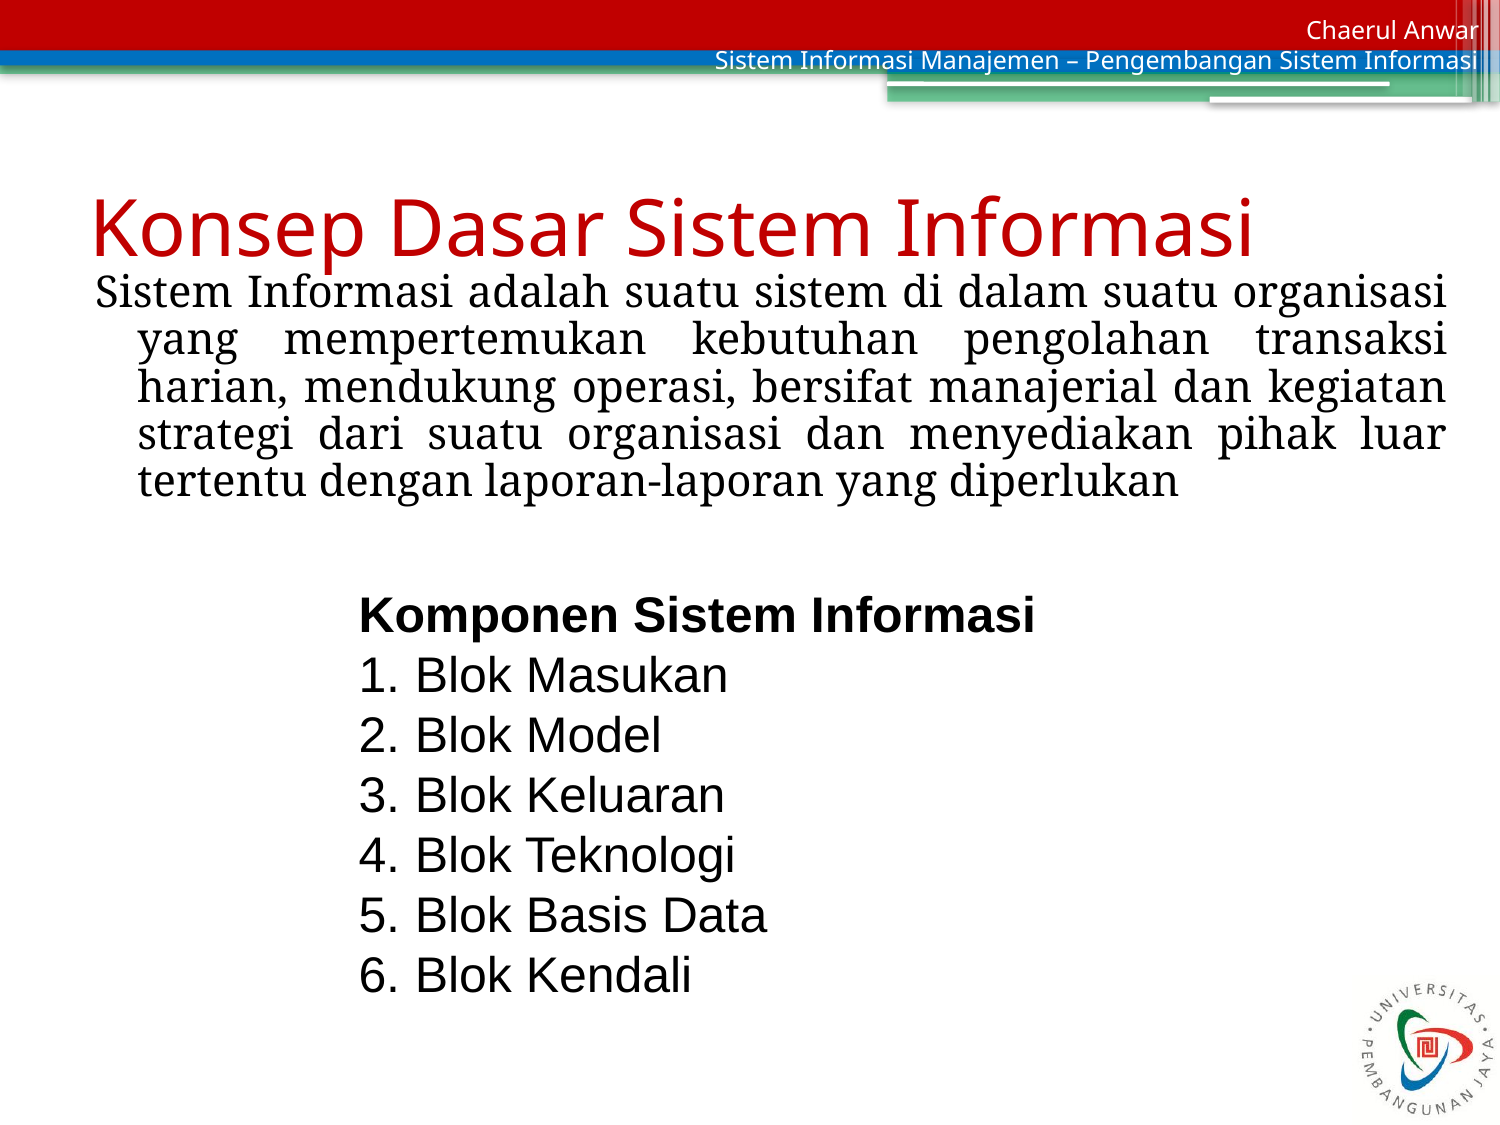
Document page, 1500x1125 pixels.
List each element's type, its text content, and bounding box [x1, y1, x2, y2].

picture [1352, 975, 1500, 1125]
text_box Komponen Sistem Informasi Blok Masukan Blok Model Blok Keluaran Blok Teknologi Blok Basis Data Blok Kendali [343, 574, 1164, 1010]
list Sistem Informasi adalah suatu sistem di dalam suatu organisasi yang mempertemukan kebutuhan pengolahan transaksi harian, mendukung operasi, bersifat manajerial dan kegiatan strategi dari suatu organisasi dan menyediakan pihak luar tertentu dengan laporan-laporan yang diperlukan [62, 262, 1463, 563]
title Konsep Dasar Sistem Informasi [75, 137, 1425, 262]
